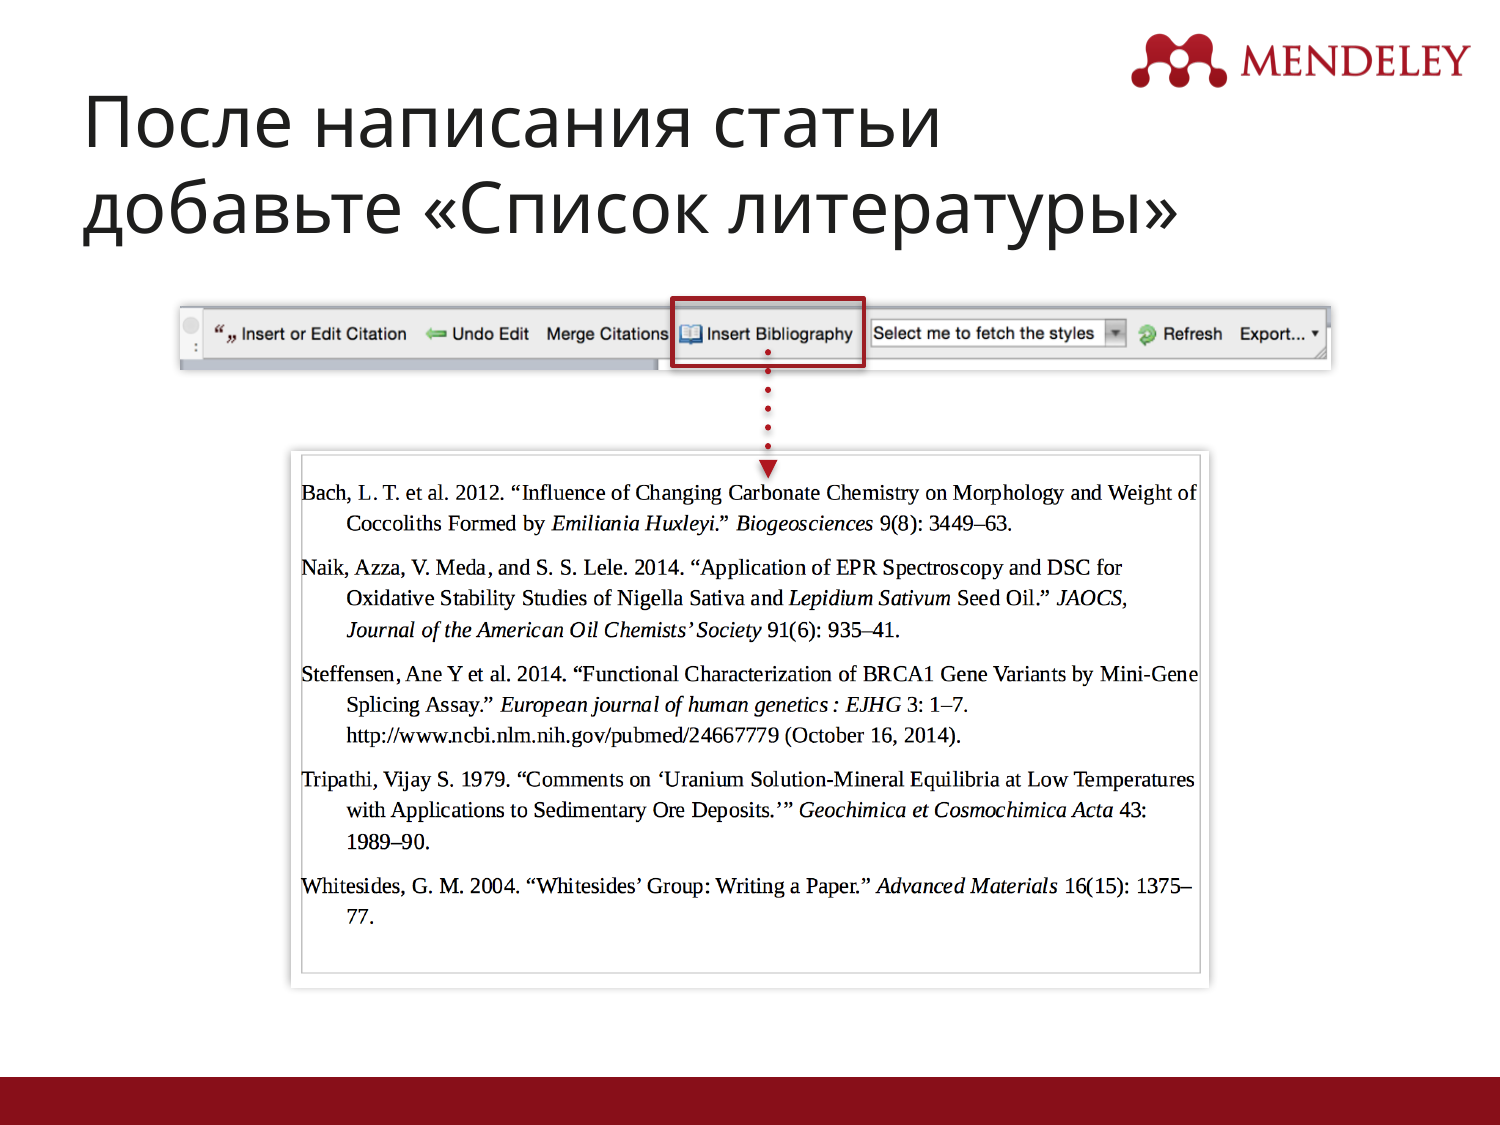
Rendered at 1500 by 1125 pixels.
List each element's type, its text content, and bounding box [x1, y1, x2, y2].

picture [180, 306, 1332, 370]
picture [1128, 29, 1476, 99]
title После написания статьи добавьте «Список литературы» [74, 67, 1426, 256]
picture [290, 451, 1209, 988]
text_box [672, 298, 864, 304]
